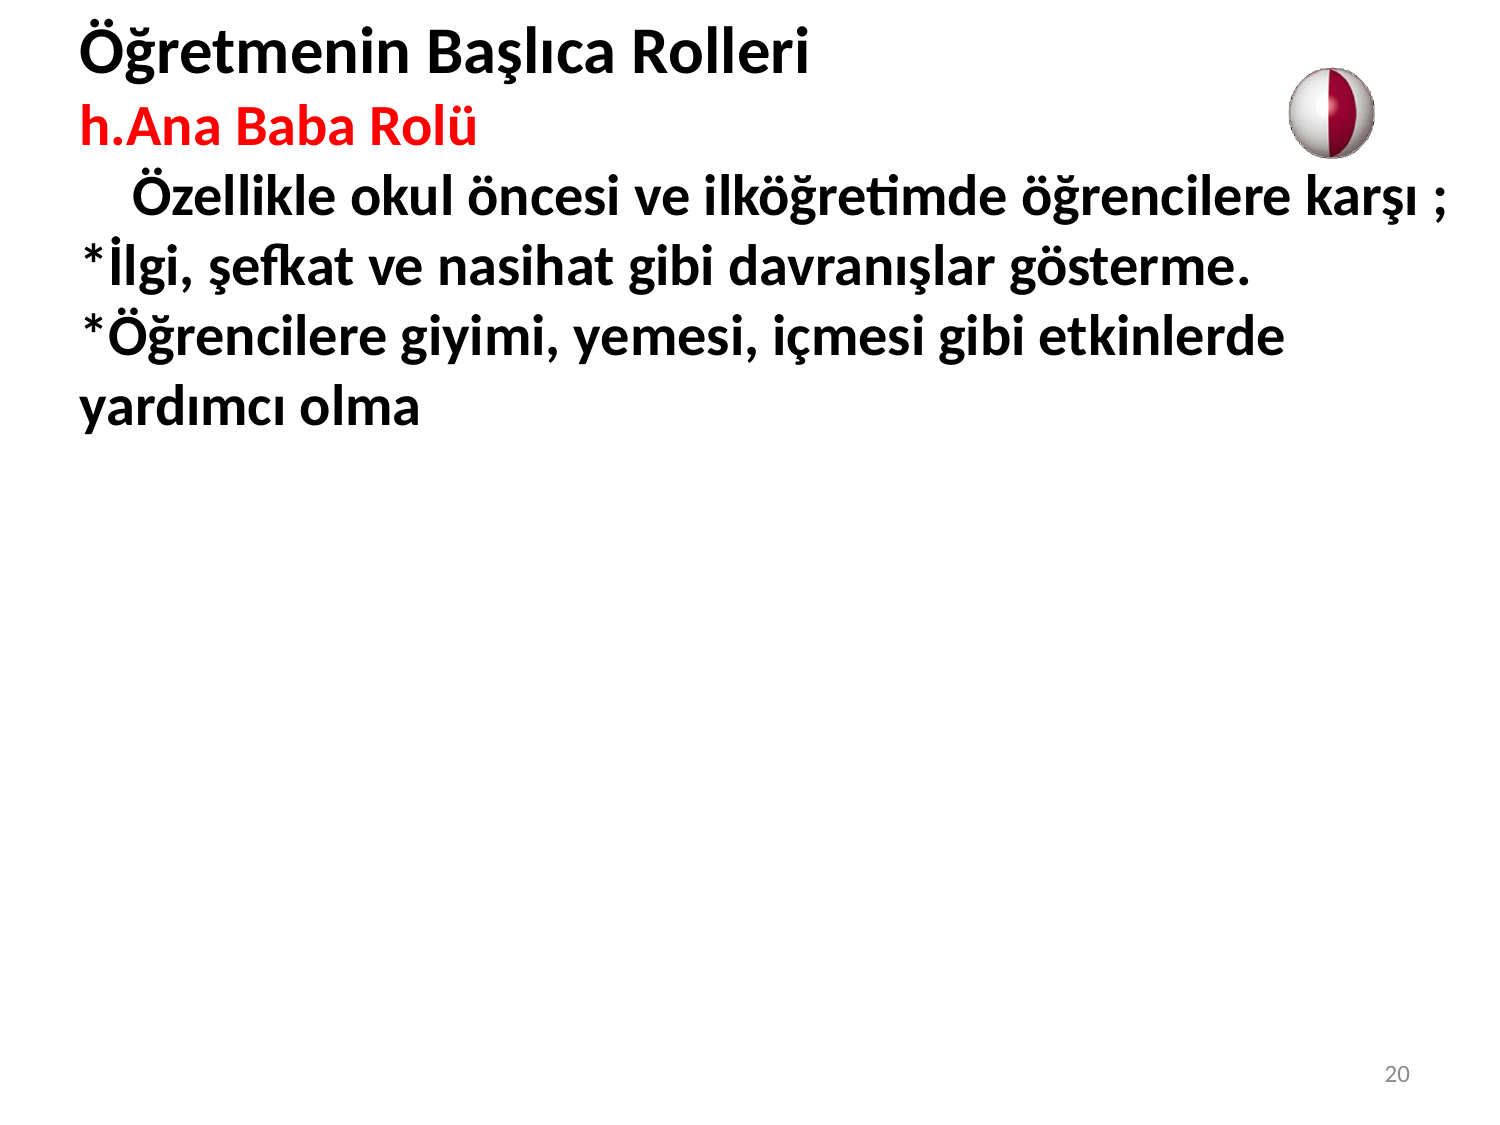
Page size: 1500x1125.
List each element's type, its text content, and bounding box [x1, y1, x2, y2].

text_box Öğretmenin Başlıca Rolleri h.Ana Baba Rolü Özellikle okul öncesi ve ilköğretimde öğrencilere karşı ; *İlgi, şefkat ve nasihat gibi davranışlar gösterme. *Öğrencilere giyimi, yemesi, içmesi gibi etkinlerde yardımcı olma [64, 0, 1500, 770]
picture [1282, 42, 1388, 173]
slide_number 20 [1074, 1042, 1425, 1103]
